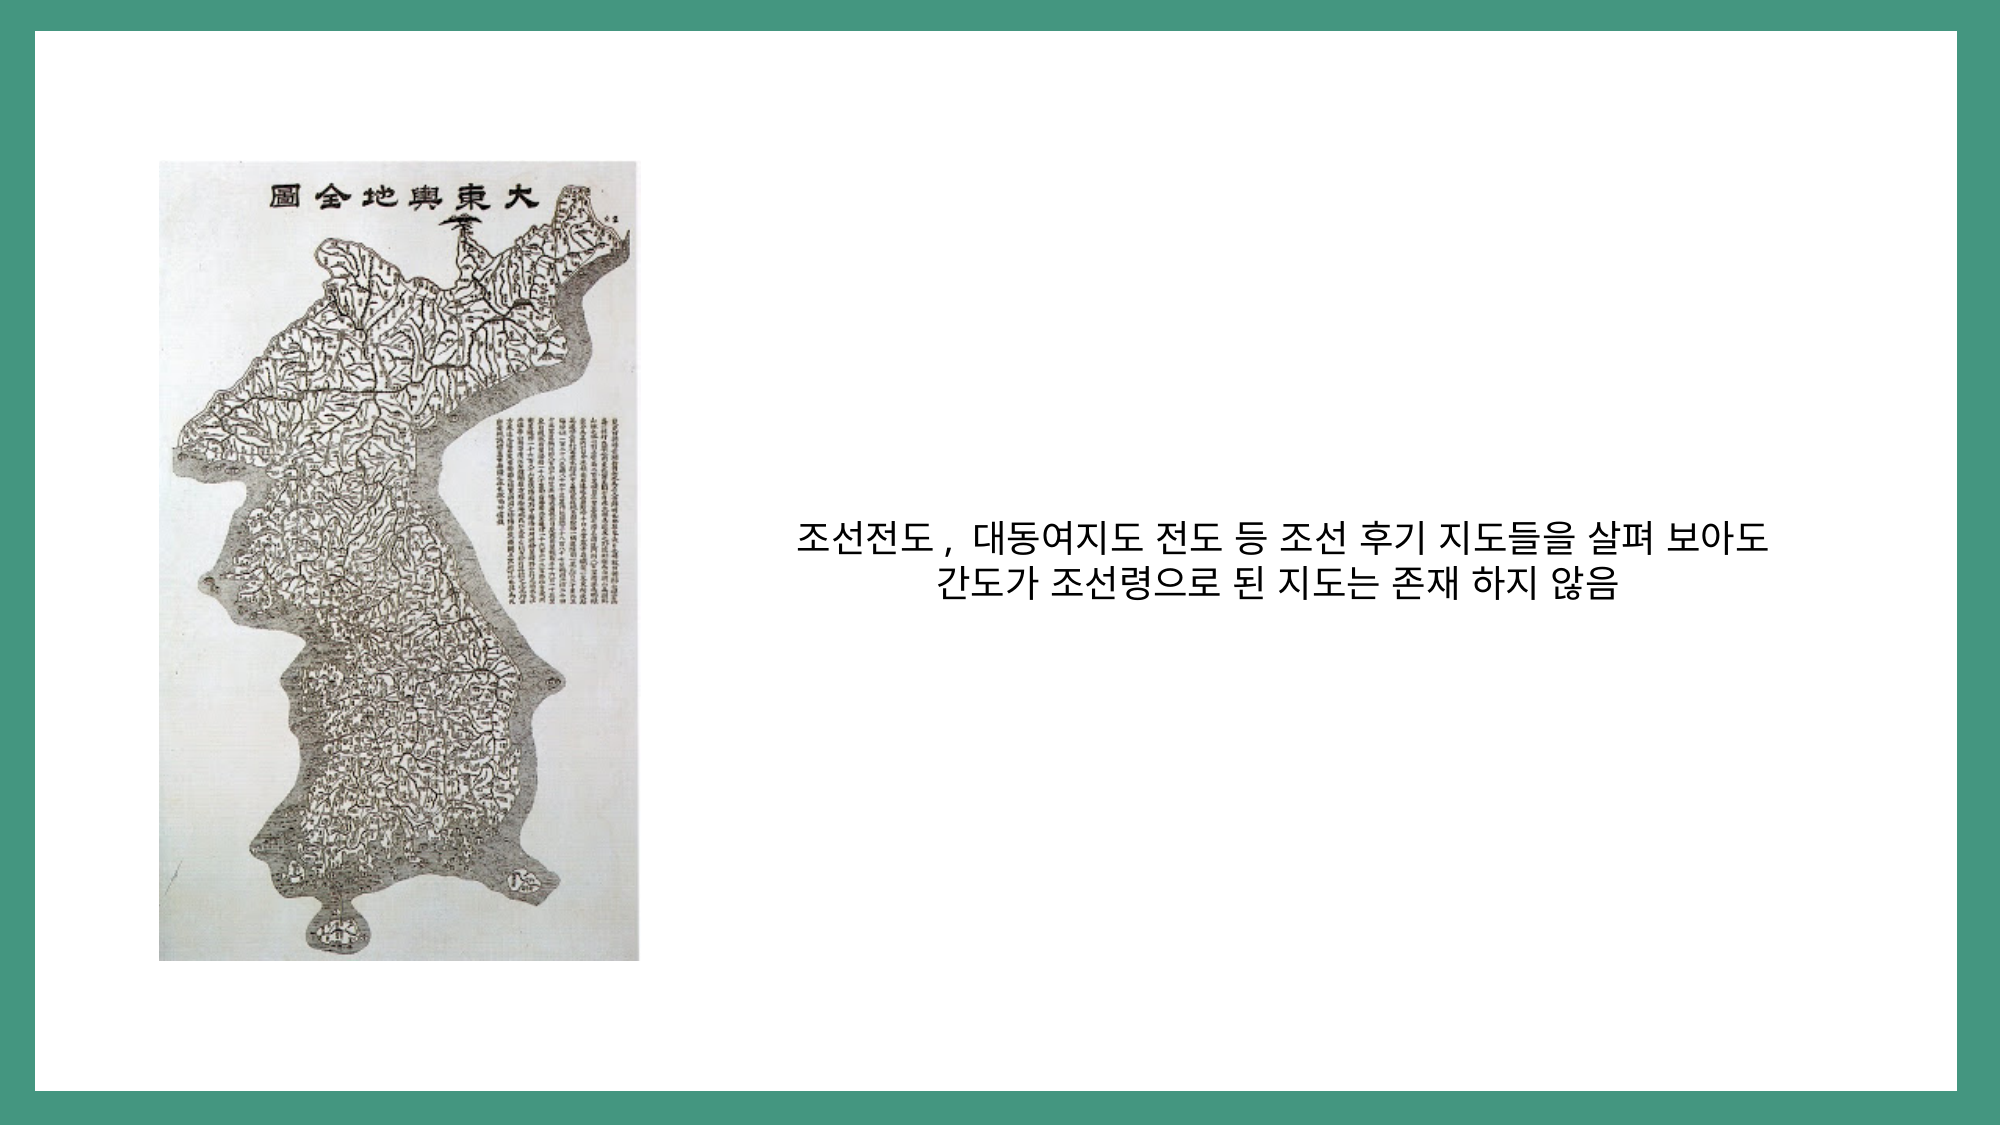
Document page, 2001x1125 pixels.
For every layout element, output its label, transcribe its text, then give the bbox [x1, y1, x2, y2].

picture [159, 160, 641, 961]
text_box [35, 31, 1957, 1091]
text_box 조선전도, 대동여지도 전도 등 조선 후기 지도들을 살펴 보아도 간도가 조선령으로 된 지도는 존재 하지 않음 [747, 507, 1820, 613]
